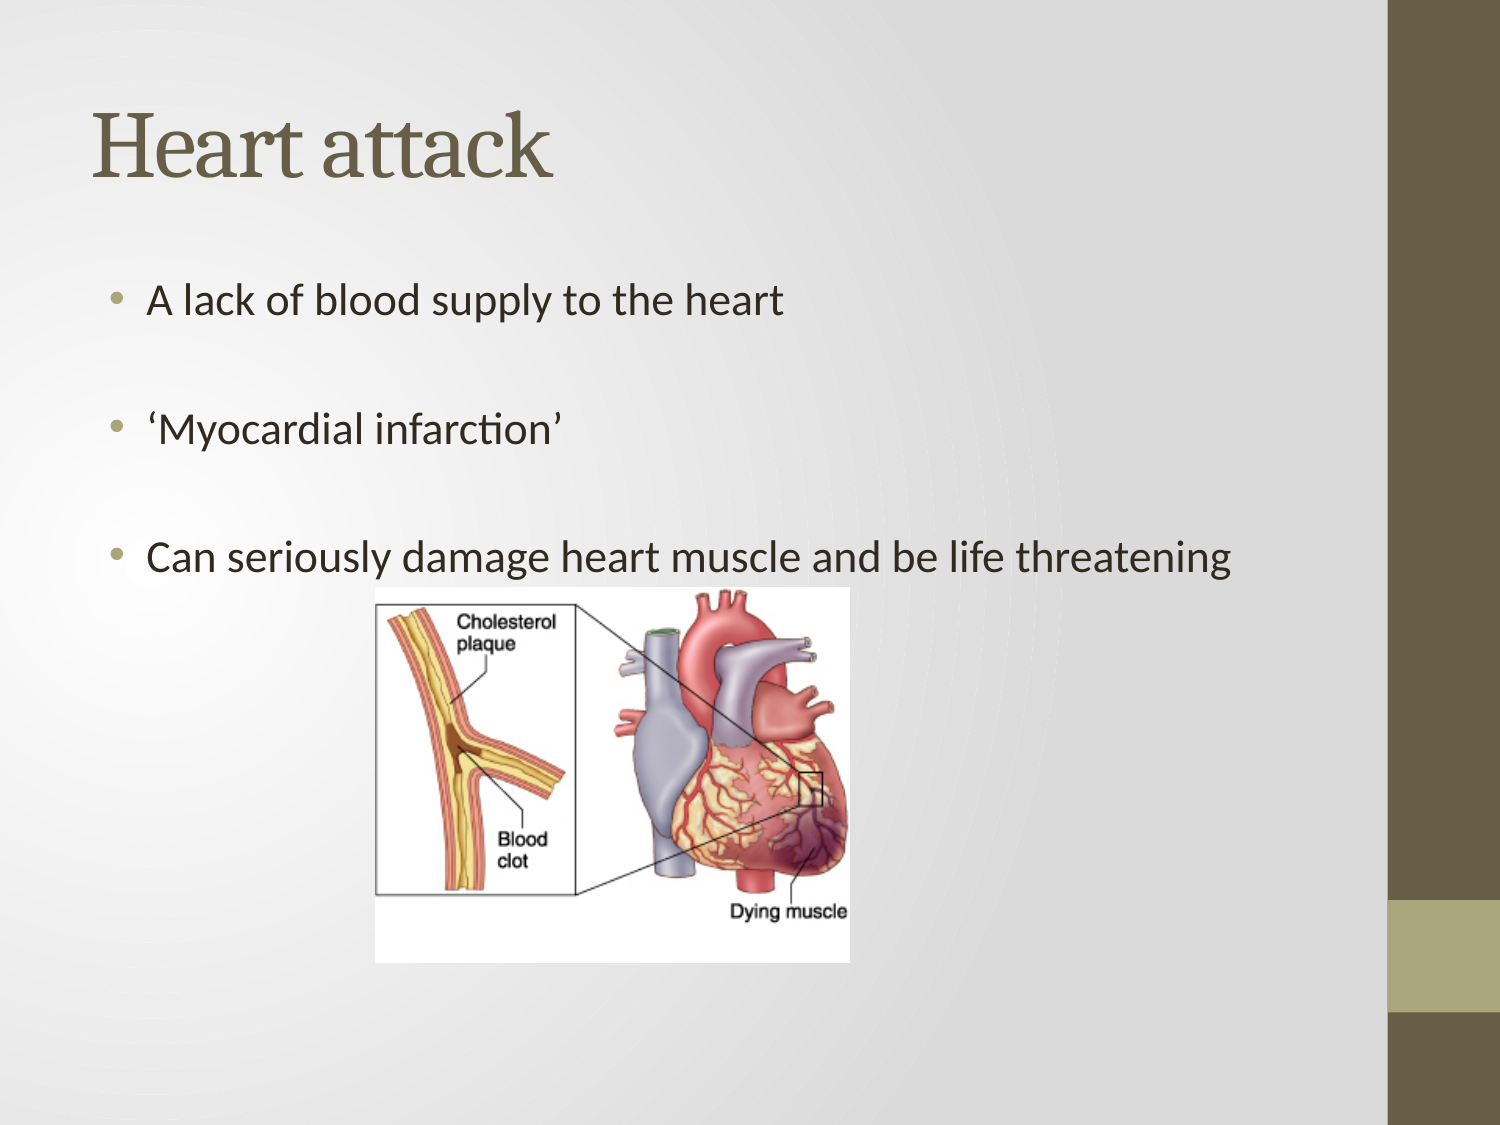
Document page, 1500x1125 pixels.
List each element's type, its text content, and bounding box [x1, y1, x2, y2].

list A lack of blood supply to the heart ‘Myocardial infarction’ Can seriously damage heart muscle and be life threatening [75, 262, 1325, 1050]
picture [374, 587, 851, 964]
title Heart attack [75, 45, 1325, 233]
